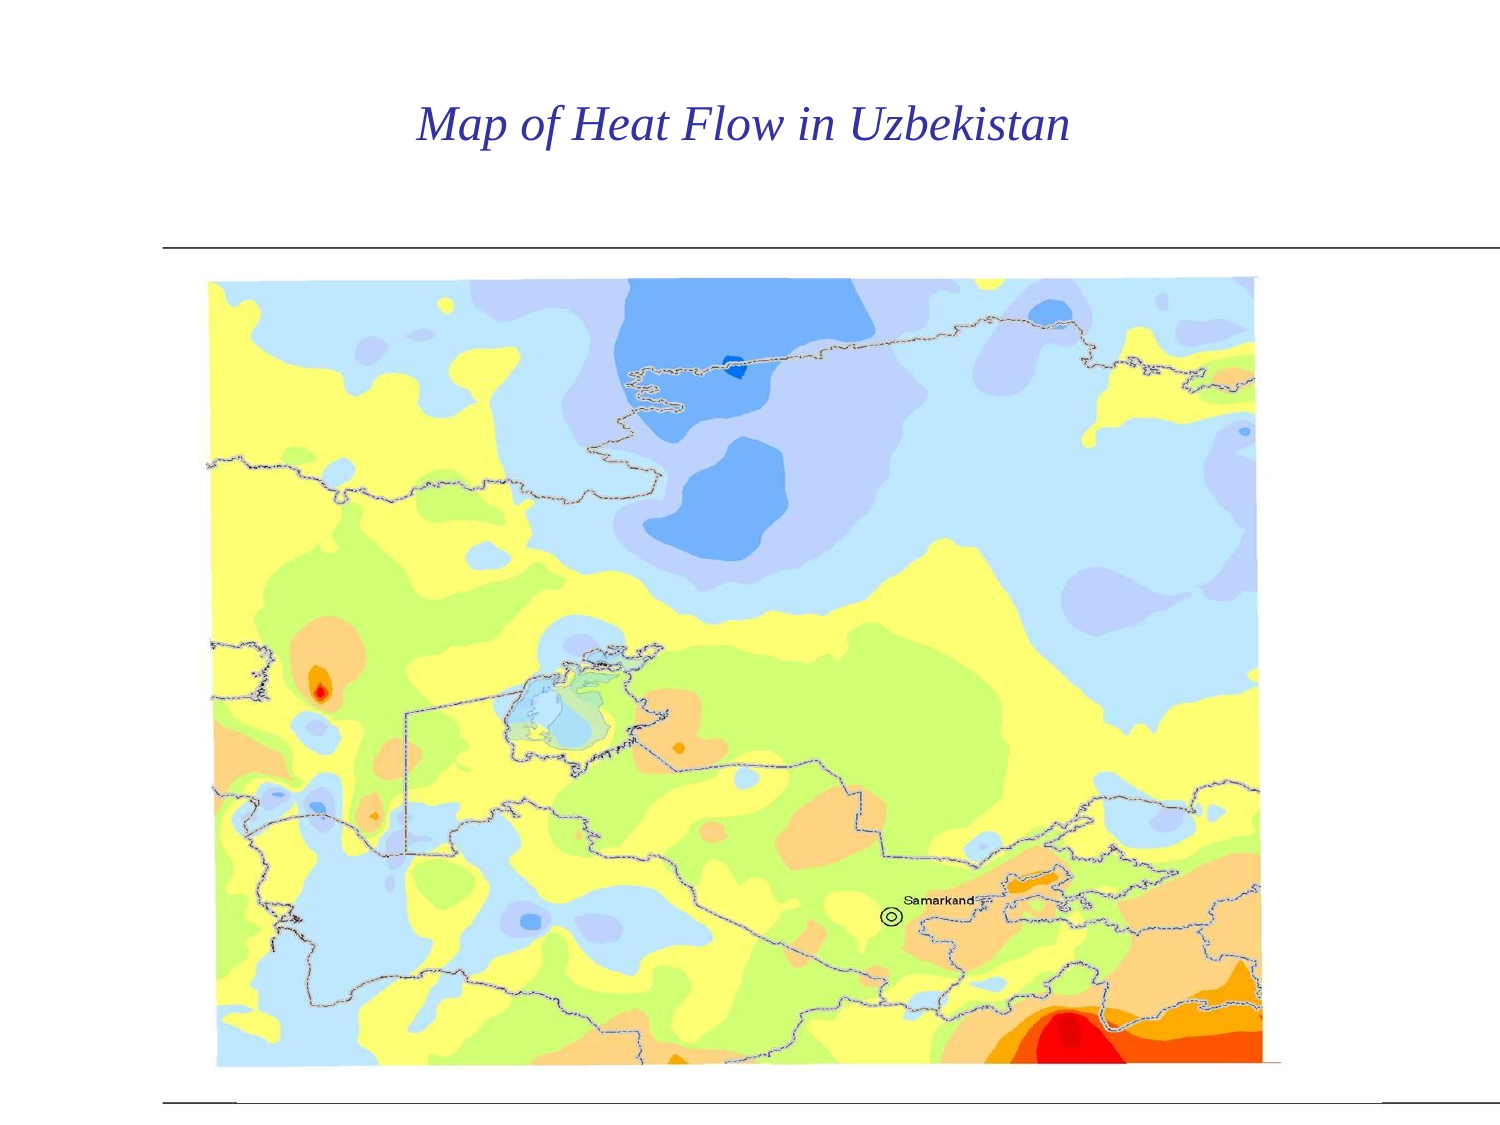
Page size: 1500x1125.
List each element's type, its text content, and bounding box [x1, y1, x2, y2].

title Map of Heat Flow in Uzbekistan [112, 74, 1388, 226]
picture [162, 237, 1500, 1125]
